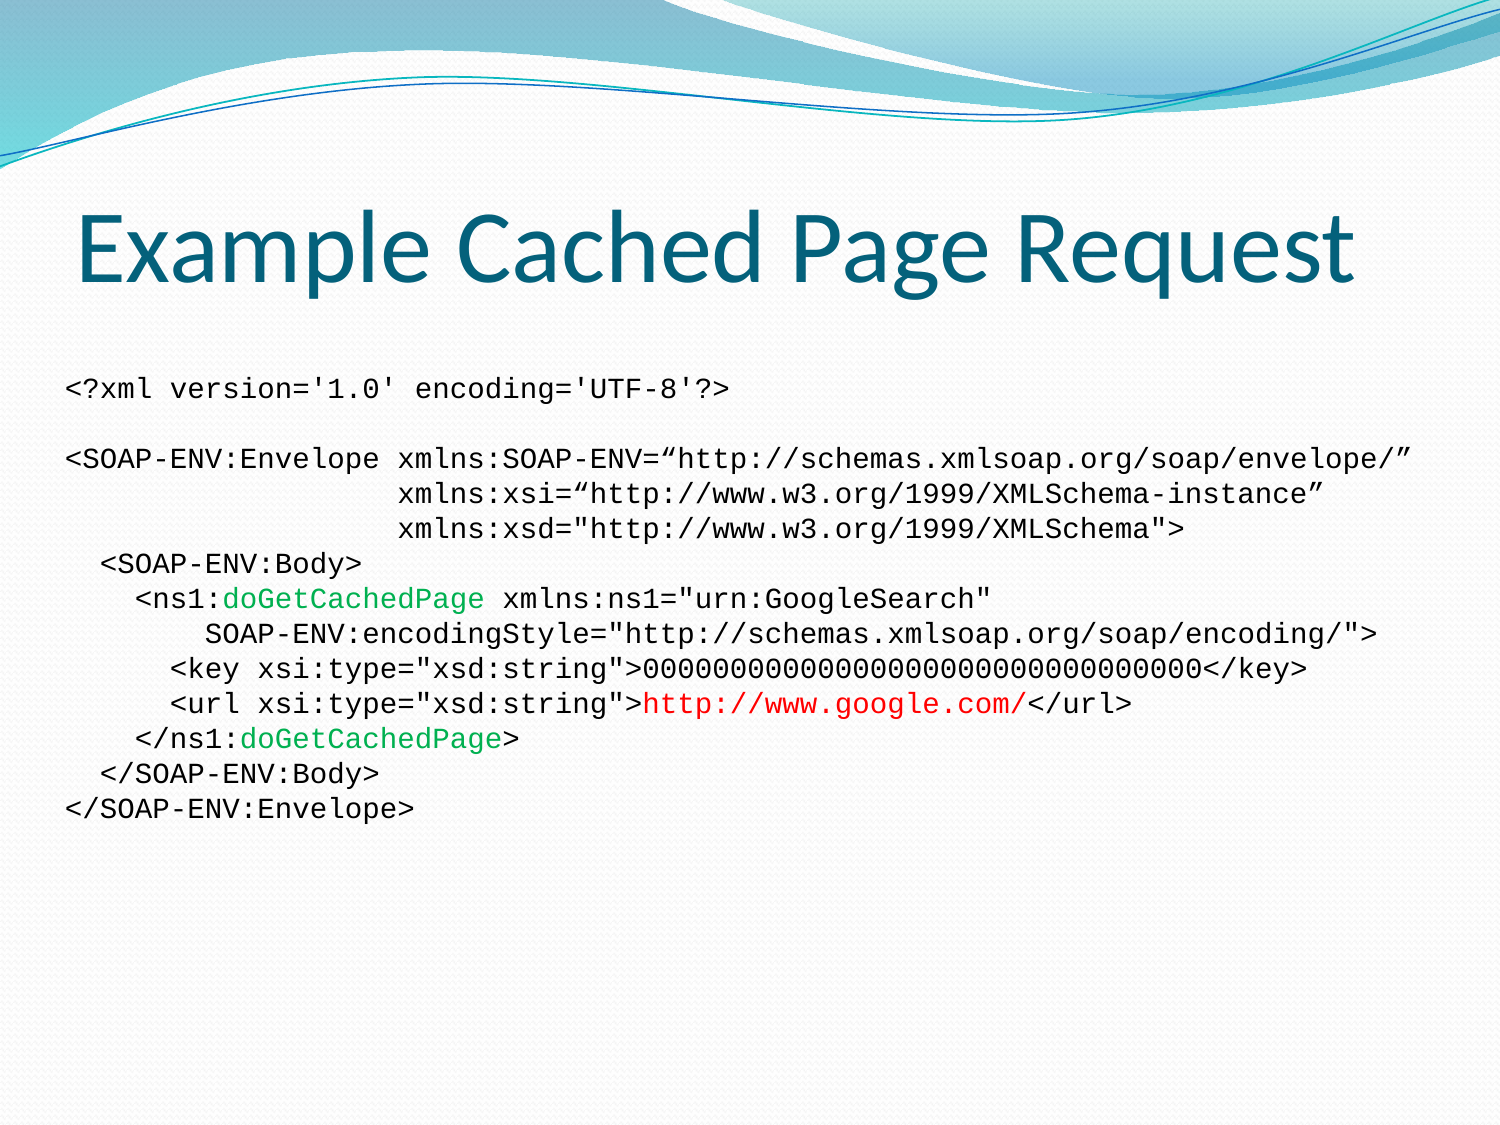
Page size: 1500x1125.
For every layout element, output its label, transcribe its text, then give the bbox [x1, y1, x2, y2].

text_box <?xml version='1.0' encoding='UTF-8'?> <SOAP-ENV:Envelope xmlns:SOAP-ENV=“http://schemas.xmlsoap.org/soap/envelope/” xmlns:xsi=“http://www.w3.org/1999/XMLSchema-instance” xmlns:xsd="http://www.w3.org/1999/XMLSchema"> <SOAP-ENV:Body> <ns1:doGetCachedPage xmlns:ns1="urn:GoogleSearch" SOAP-ENV:encodingStyle="http://schemas.xmlsoap.org/soap/encoding/"> <key xsi:type="xsd:string">00000000000000000000000000000000</key> <url xsi:type="xsd:string">http://www.google.com/</url> </ns1:doGetCachedPage> </SOAP-ENV:Body> </SOAP-ENV:Envelope> [50, 362, 1500, 832]
title Example Cached Page Request [75, 115, 1438, 303]
